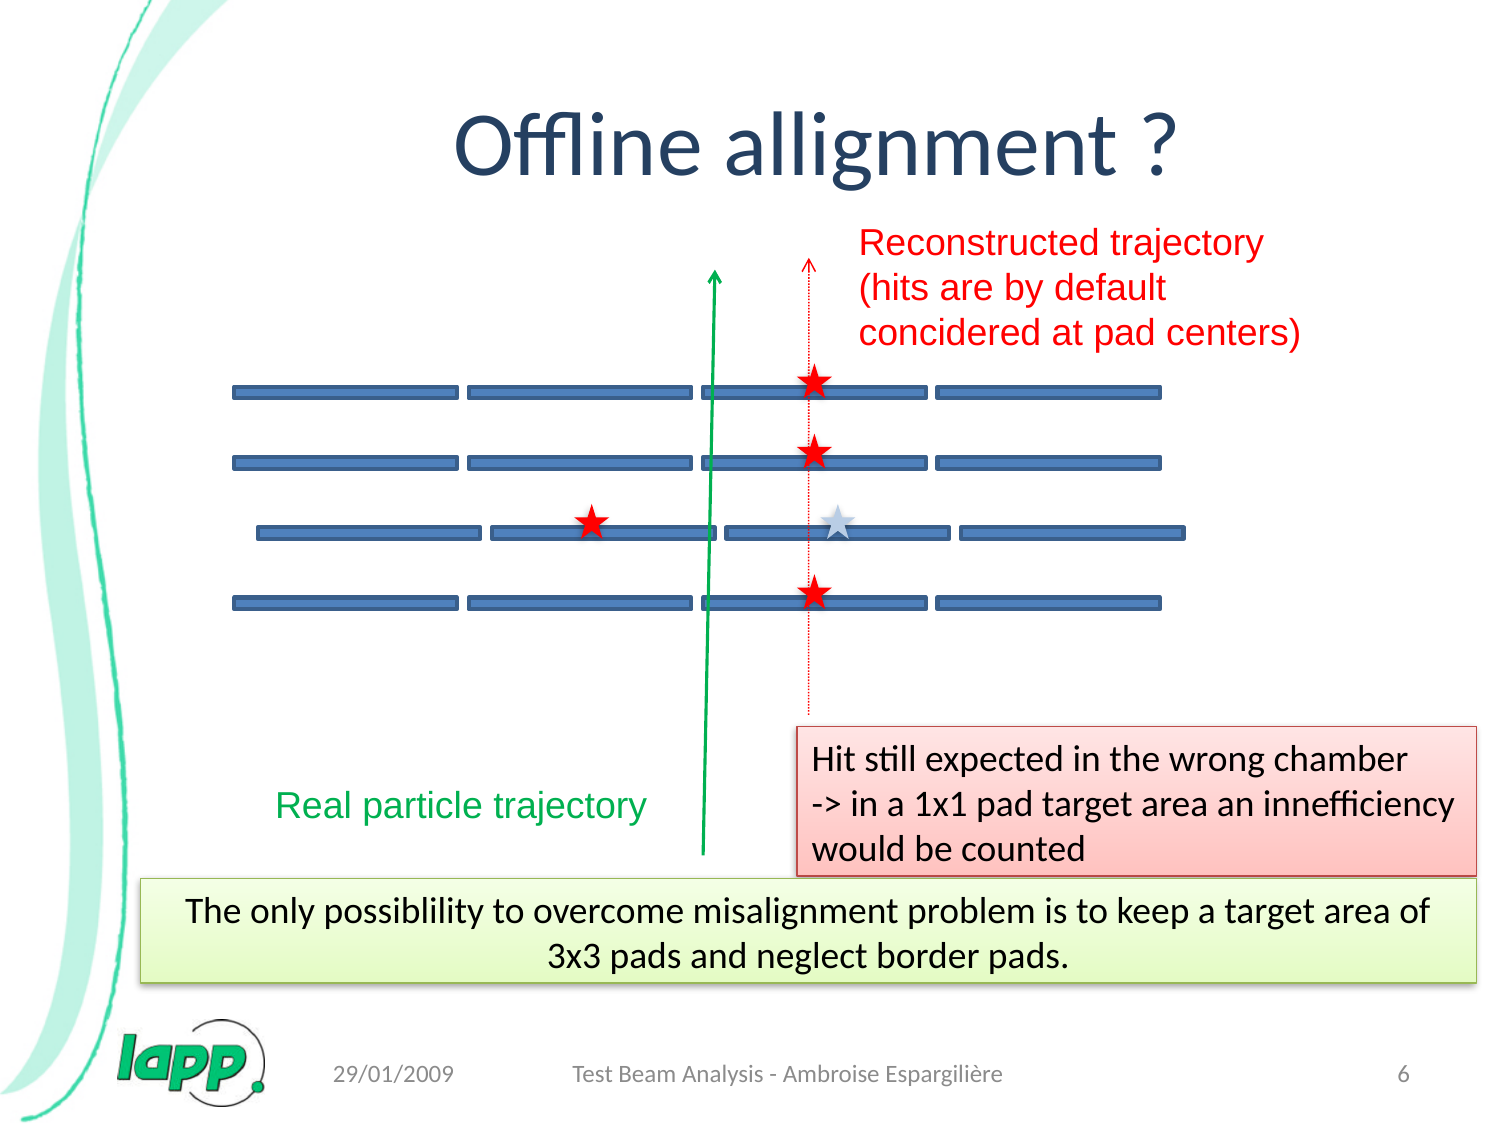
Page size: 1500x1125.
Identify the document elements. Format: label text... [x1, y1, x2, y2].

footer Test Beam Analysis - Ambroise Espargilière [550, 1042, 1026, 1103]
title Offline allignment ? [210, 44, 1426, 233]
text_box [810, 363, 832, 399]
text_box [724, 525, 823, 541]
text_box [828, 385, 928, 400]
text_box [256, 525, 482, 541]
text_box [710, 595, 800, 611]
text_box [714, 385, 800, 400]
text_box [935, 455, 1162, 471]
text_box [232, 455, 459, 471]
text_box [959, 525, 1186, 541]
text_box [574, 503, 610, 539]
slide_number 6 [1074, 1042, 1425, 1103]
text_box [490, 525, 577, 541]
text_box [415, 556, 1003, 569]
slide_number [317, 1042, 493, 1103]
picture [0, 0, 311, 1125]
text_box [796, 376, 807, 385]
text_box [232, 385, 459, 400]
text_box Hit still expected in the wrong chamber -> in a 1x1 pad target area an innefficiency would be counted [796, 726, 1477, 877]
text_box [232, 595, 459, 611]
text_box [467, 385, 693, 400]
text_box [467, 595, 693, 611]
text_box [712, 525, 717, 541]
text_box [606, 525, 708, 541]
text_box [828, 455, 928, 471]
text_box Reconstructed trajectory (hits are by default concidered at pad centers) [843, 210, 1348, 361]
text_box [713, 455, 800, 471]
text_box [828, 595, 928, 611]
text_box [803, 387, 807, 399]
text_box [852, 525, 951, 541]
text_box [701, 455, 709, 471]
text_box [701, 385, 710, 400]
text_box [935, 385, 1162, 400]
text_box [820, 503, 856, 539]
text_box [467, 455, 693, 471]
text_box [796, 433, 832, 469]
text_box The only possiblility to overcome misalignment problem is to keep a target area of 3x3 pads and neglect border pads. [140, 878, 1477, 984]
text_box Real particle trajectory [260, 773, 663, 834]
text_box [935, 595, 1162, 611]
text_box [701, 595, 706, 611]
text_box [796, 577, 832, 610]
